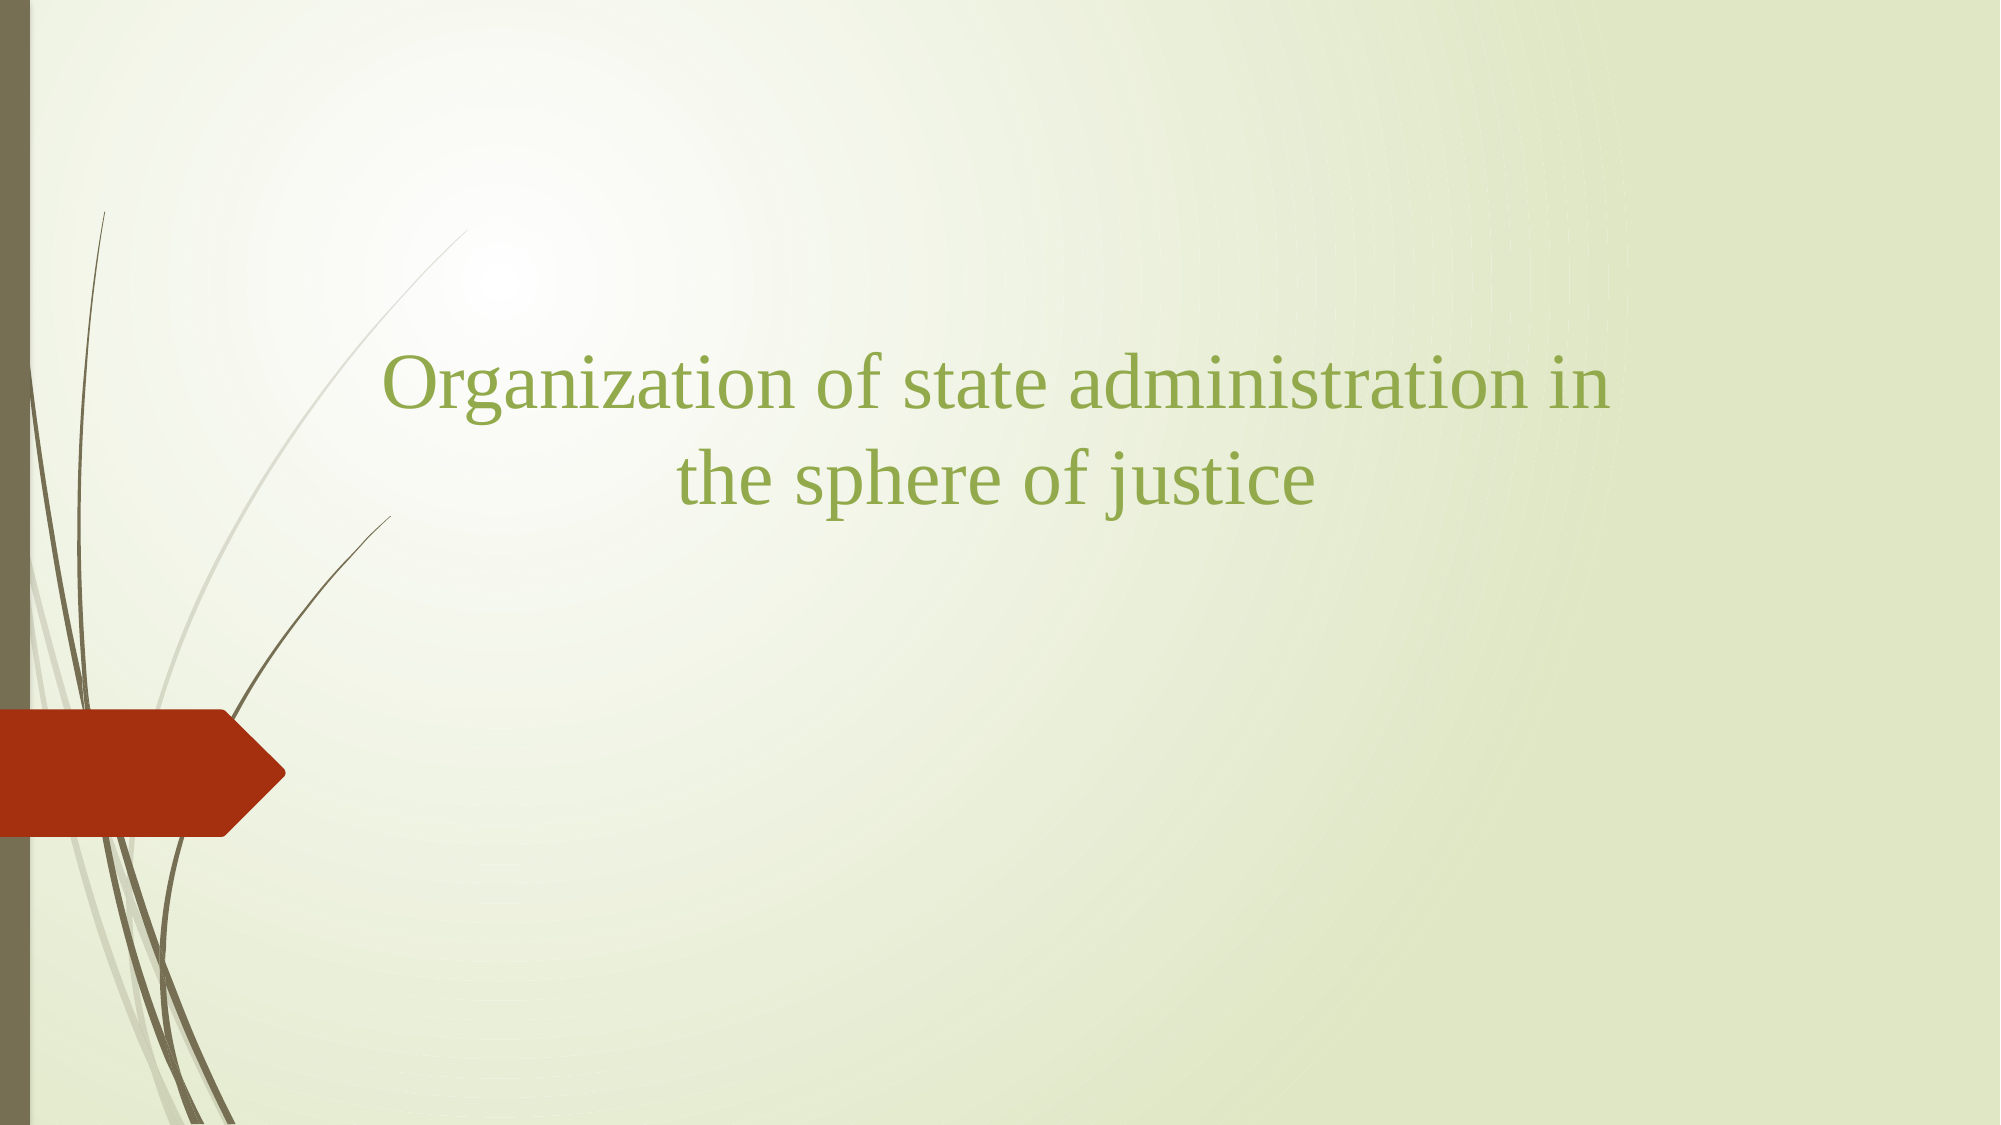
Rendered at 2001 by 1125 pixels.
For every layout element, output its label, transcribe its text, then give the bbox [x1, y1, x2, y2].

title Organization of state administration in the sphere of justice [360, 257, 1635, 529]
